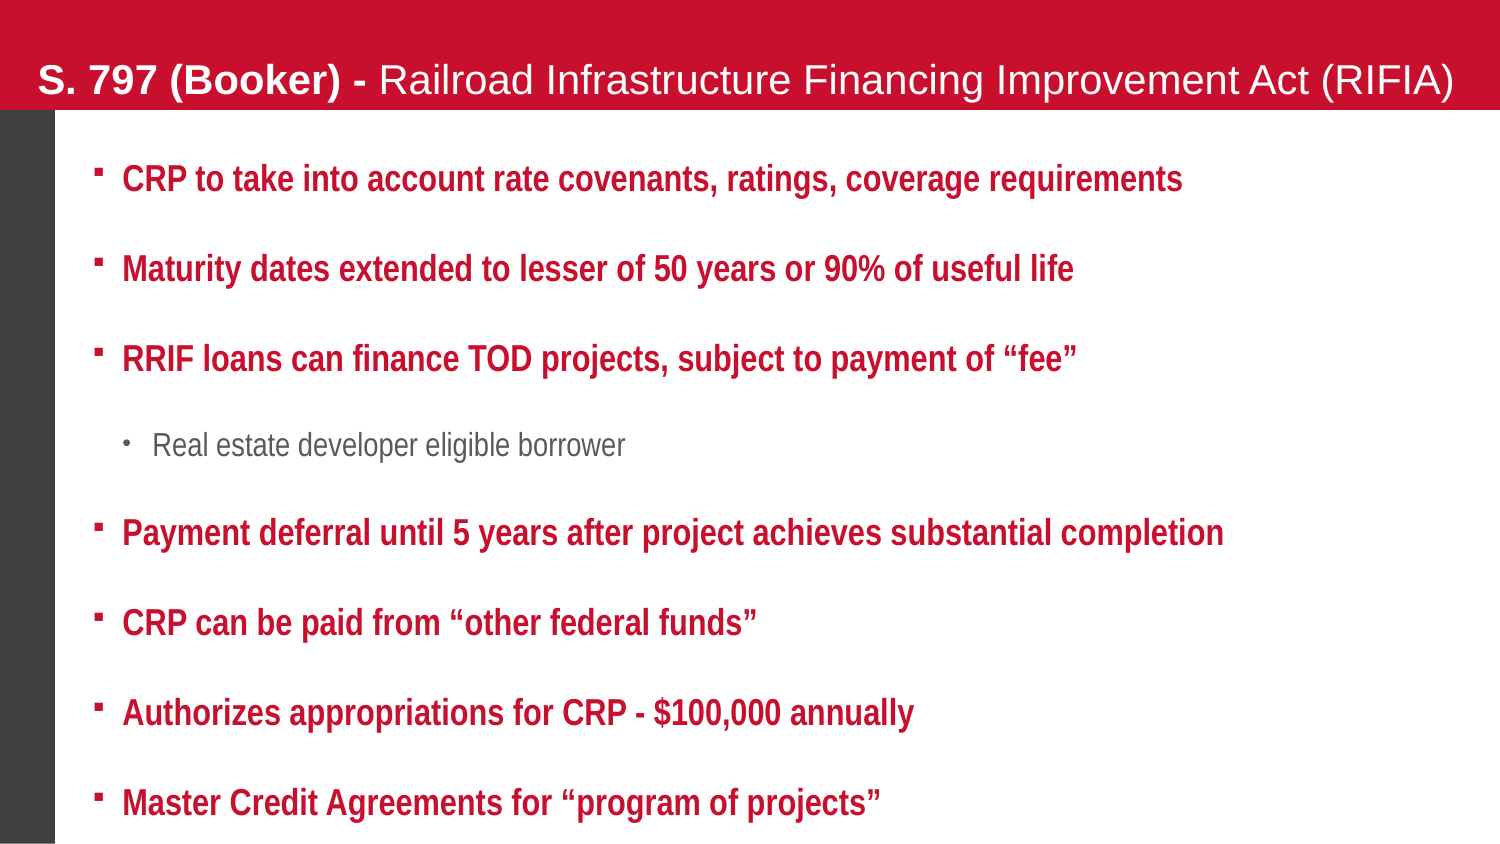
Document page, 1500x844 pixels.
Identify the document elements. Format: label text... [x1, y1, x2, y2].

list CRP to take into account rate covenants, ratings, coverage requirements Maturity dates extended to lesser of 50 years or 90% of useful life RRIF loans can finance TOD projects, subject to payment of “fee” Real estate developer eligible borrower Payment deferral until 5 years after project achieves substantial completion CRP can be paid from “other federal funds” Authorizes appropriations for CRP - $100,000 annually Master Credit Agreements for “program of projects” [54, 146, 1414, 491]
title S. 797 (Booker) - Railroad Infrastructure Financing Improvement Act (RIFIA) [0, 0, 1500, 110]
